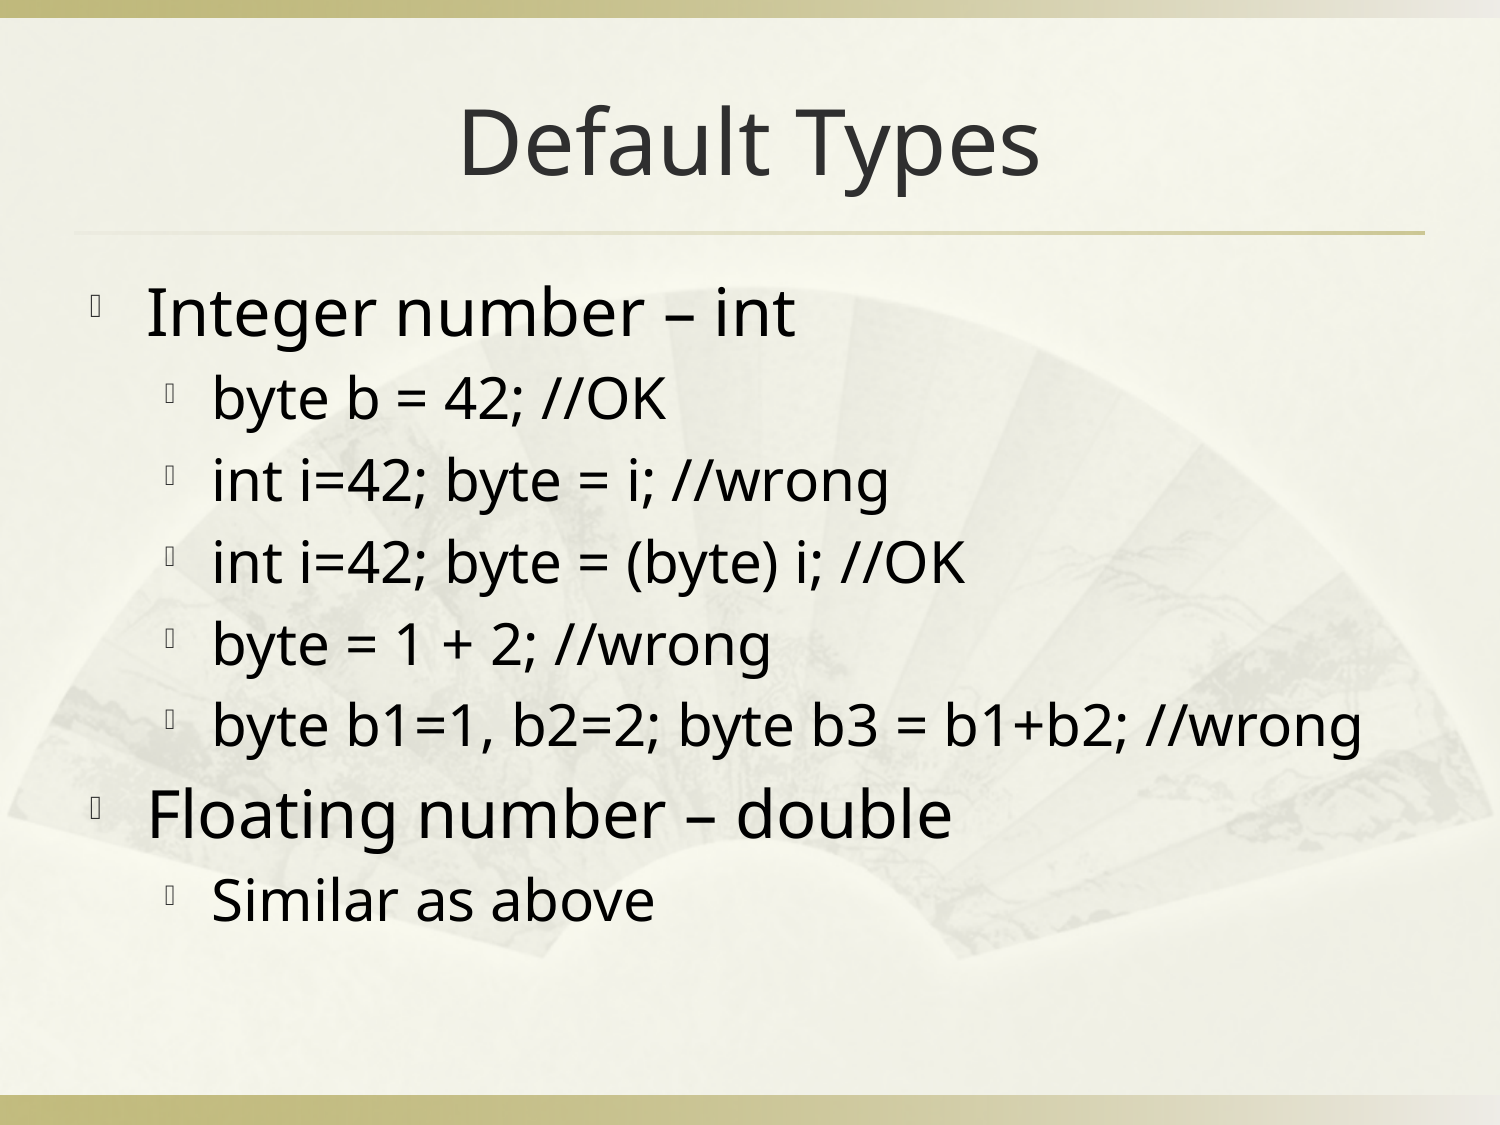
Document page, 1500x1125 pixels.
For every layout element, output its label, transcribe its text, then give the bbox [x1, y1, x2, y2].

title Default Types [75, 45, 1425, 233]
list Integer number – int byte b = 42; //OK int i=42; byte = i; //wrong int i=42; byte = (byte) i; //OK byte = 1 + 2; //wrong byte b1=1, b2=2; byte b3 = b1+b2; //wrong Floating number – double Similar as above [75, 262, 1425, 1032]
